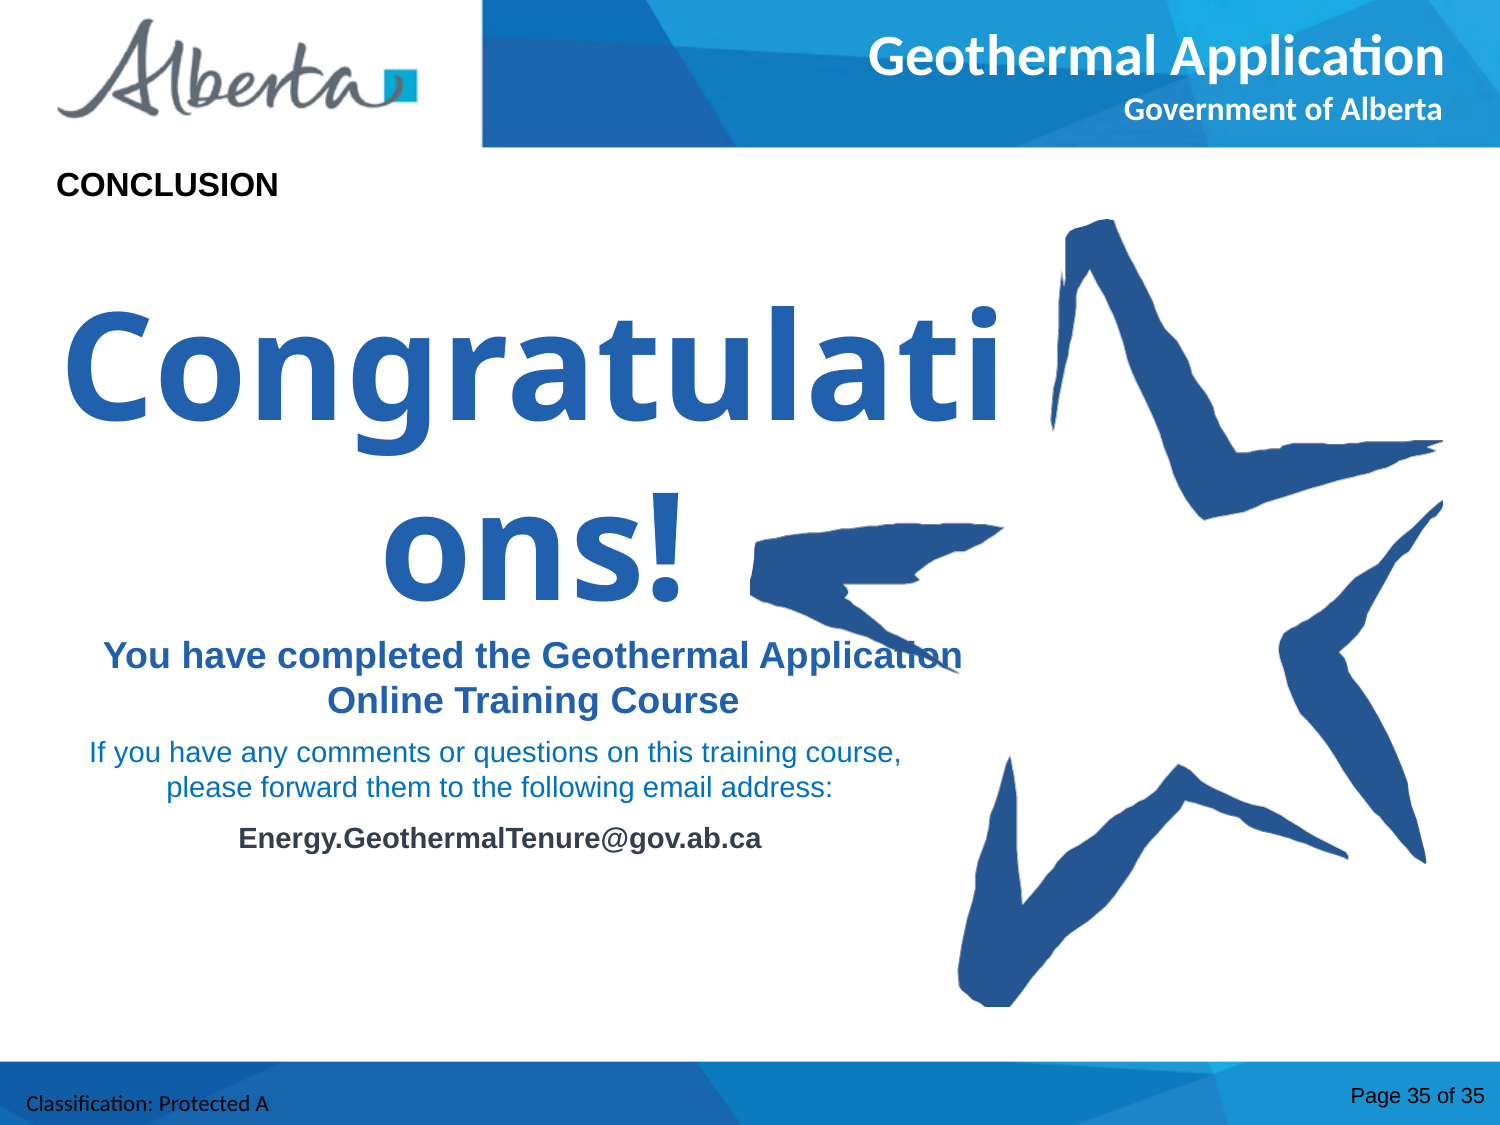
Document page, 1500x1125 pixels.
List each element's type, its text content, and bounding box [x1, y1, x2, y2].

text_box CONCLUSION [41, 160, 1459, 220]
picture [0, 0, 1500, 1125]
text_box Energy.GeothermalTenure@gov.ab.ca [218, 813, 750, 875]
text_box Congratulations! You have completed the Geothermal Application Online Training Course [53, 264, 750, 671]
text_box If you have any comments or questions on this training course, please forward them to the following email address: [53, 692, 750, 813]
slide_number Page 35 of 35 [1162, 1065, 1500, 1125]
text_box Government of Alberta [1109, 79, 1461, 135]
text_box Geothermal Application [811, 9, 1461, 95]
